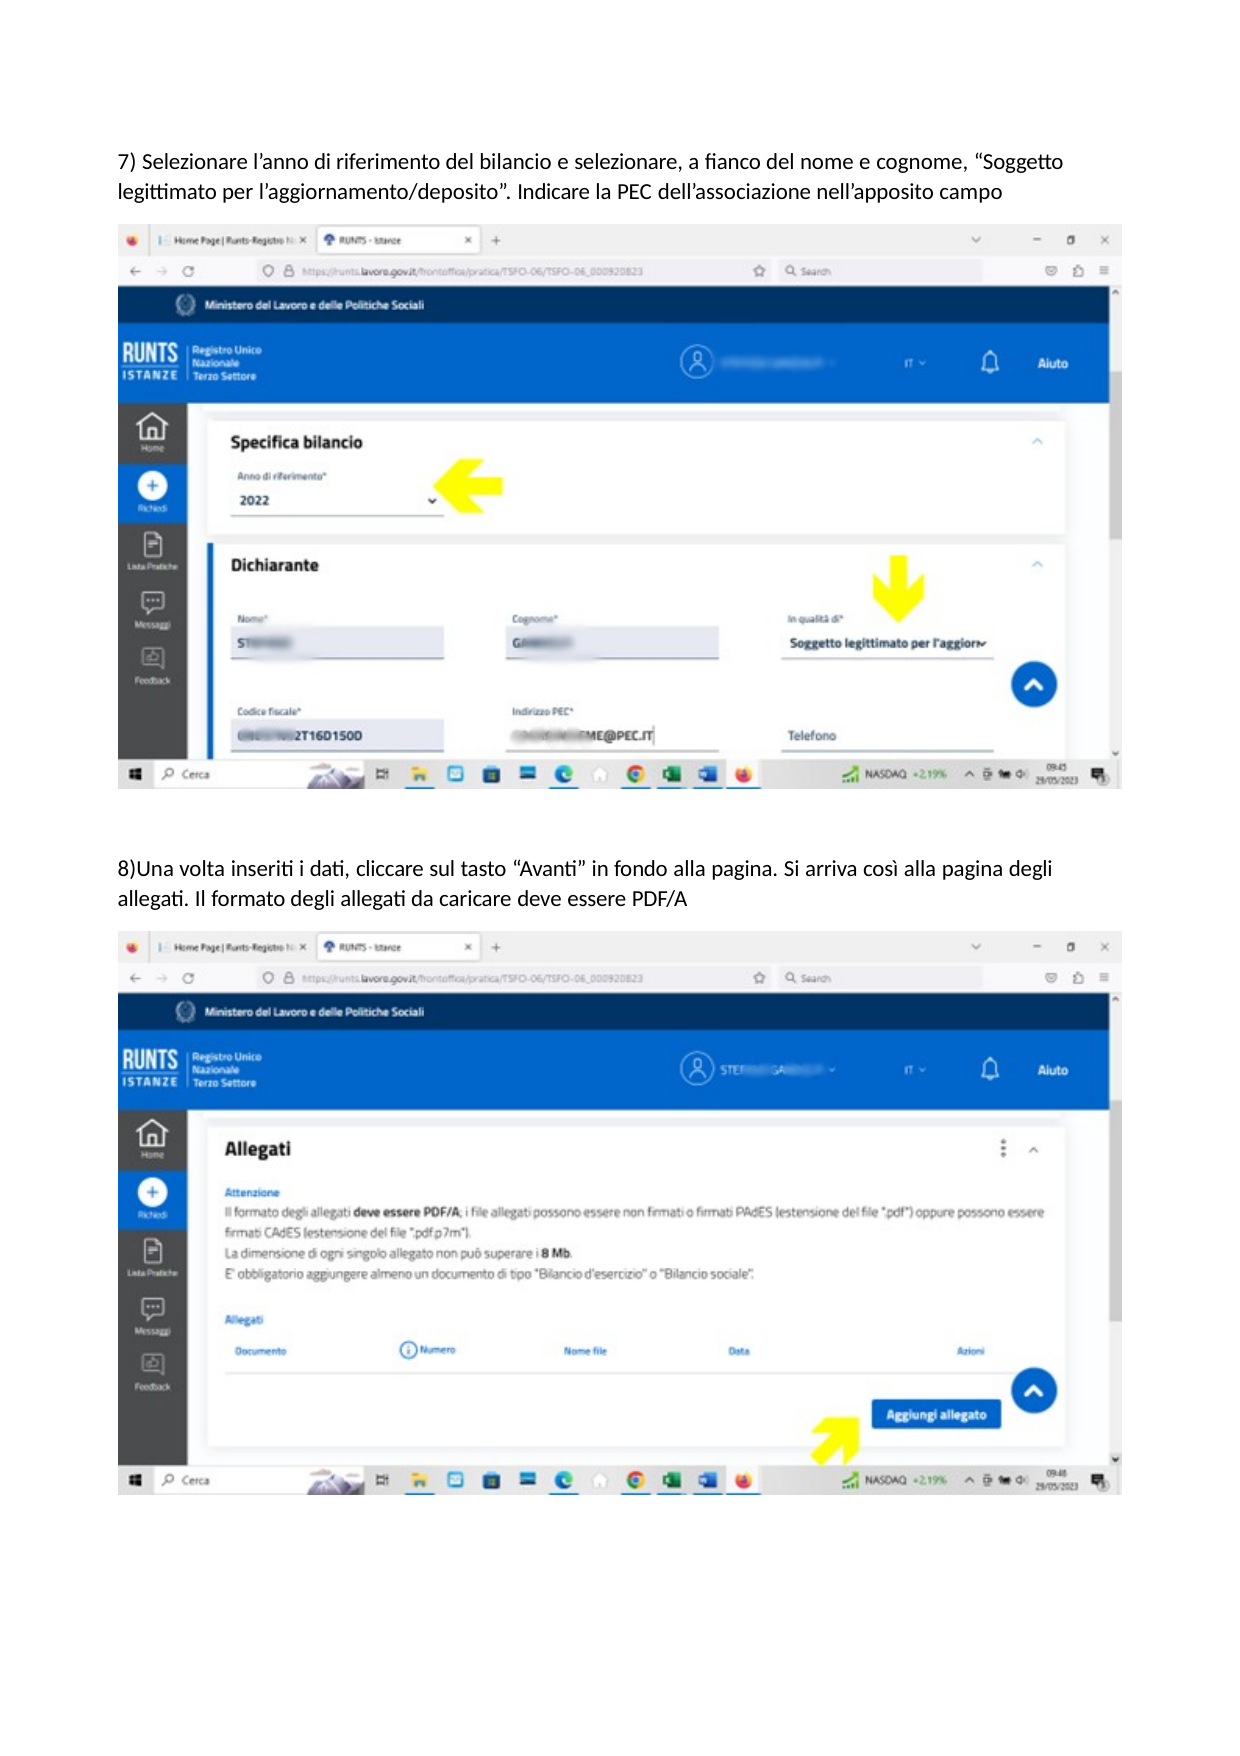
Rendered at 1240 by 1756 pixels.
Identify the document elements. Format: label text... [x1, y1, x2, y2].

text_box 7) Selezionare l’anno di riferimento del bilancio e selezionare, a fianco del nome e cognome, “Soggetto legittimato per l’aggiornamento/deposito”. Indicare la PEC dell’associazione nell’apposito campo [115, 141, 1074, 204]
picture [117, 930, 1123, 1495]
picture [117, 224, 1123, 789]
text_box 8)Una volta inseriti i dati, cliccare sul tasto “Avanti” in fondo alla pagina. Si arriva così alla pagina degli allegati. Il formato degli allegati da caricare deve essere PDF/A [115, 848, 1063, 911]
